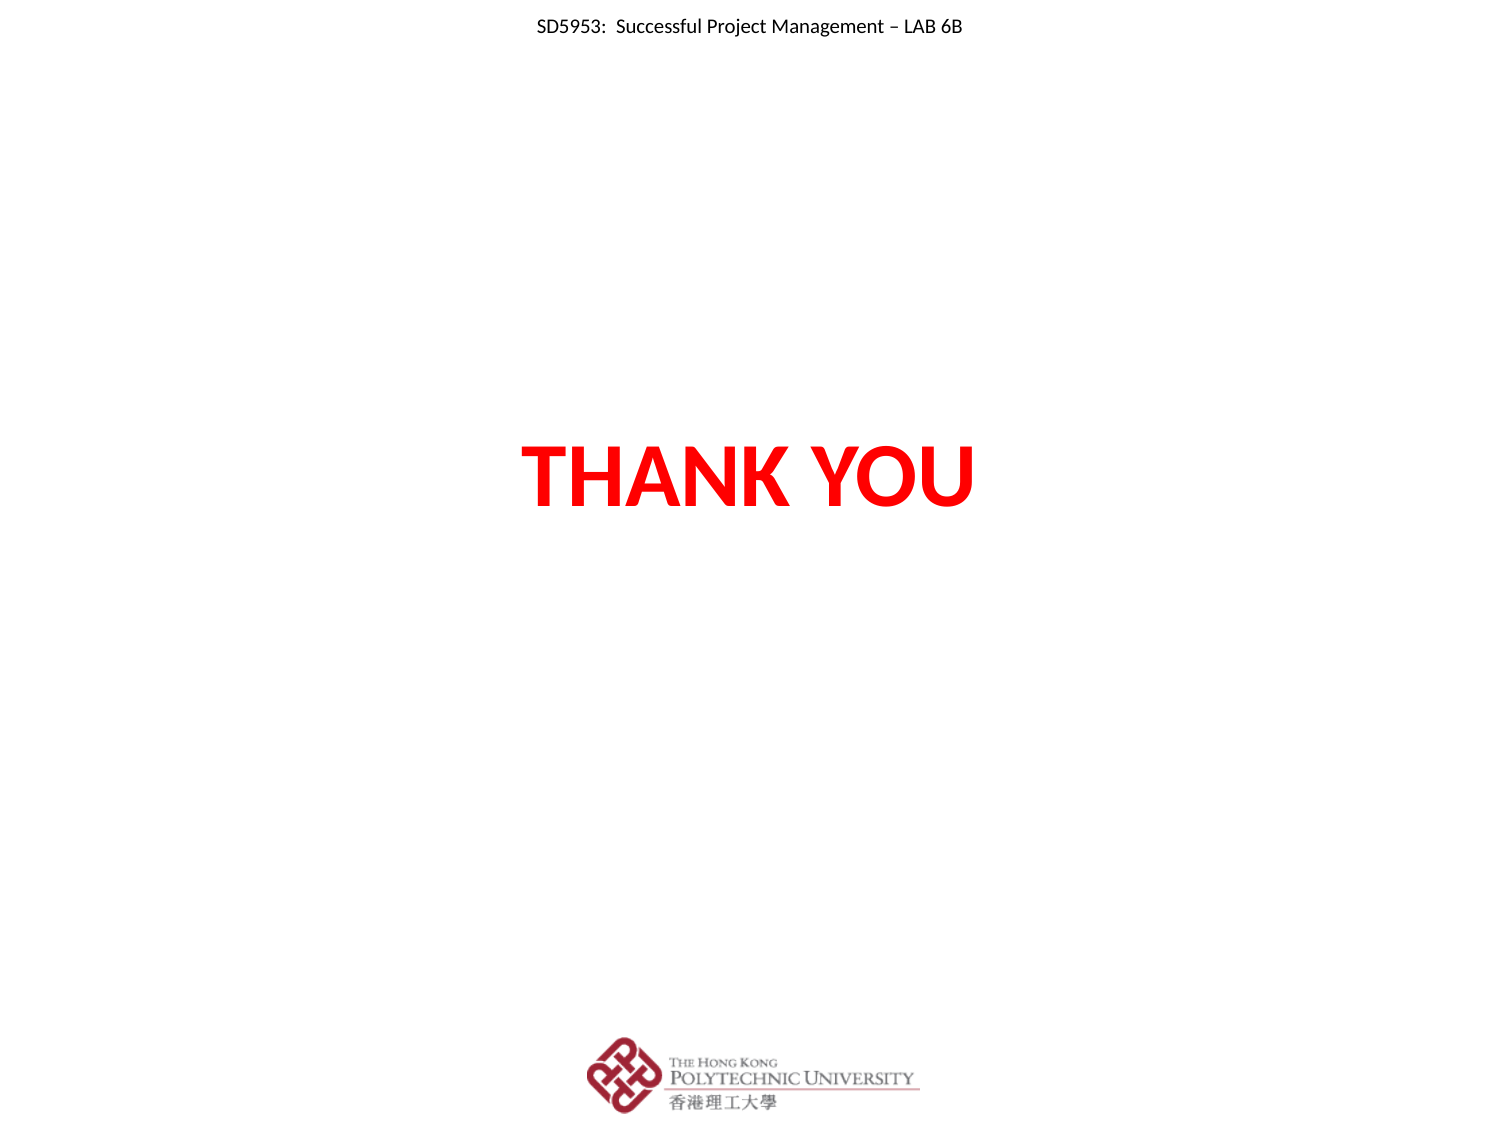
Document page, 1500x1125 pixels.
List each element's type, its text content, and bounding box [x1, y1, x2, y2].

picture [587, 1037, 920, 1114]
title THANK YOU [112, 349, 1388, 591]
